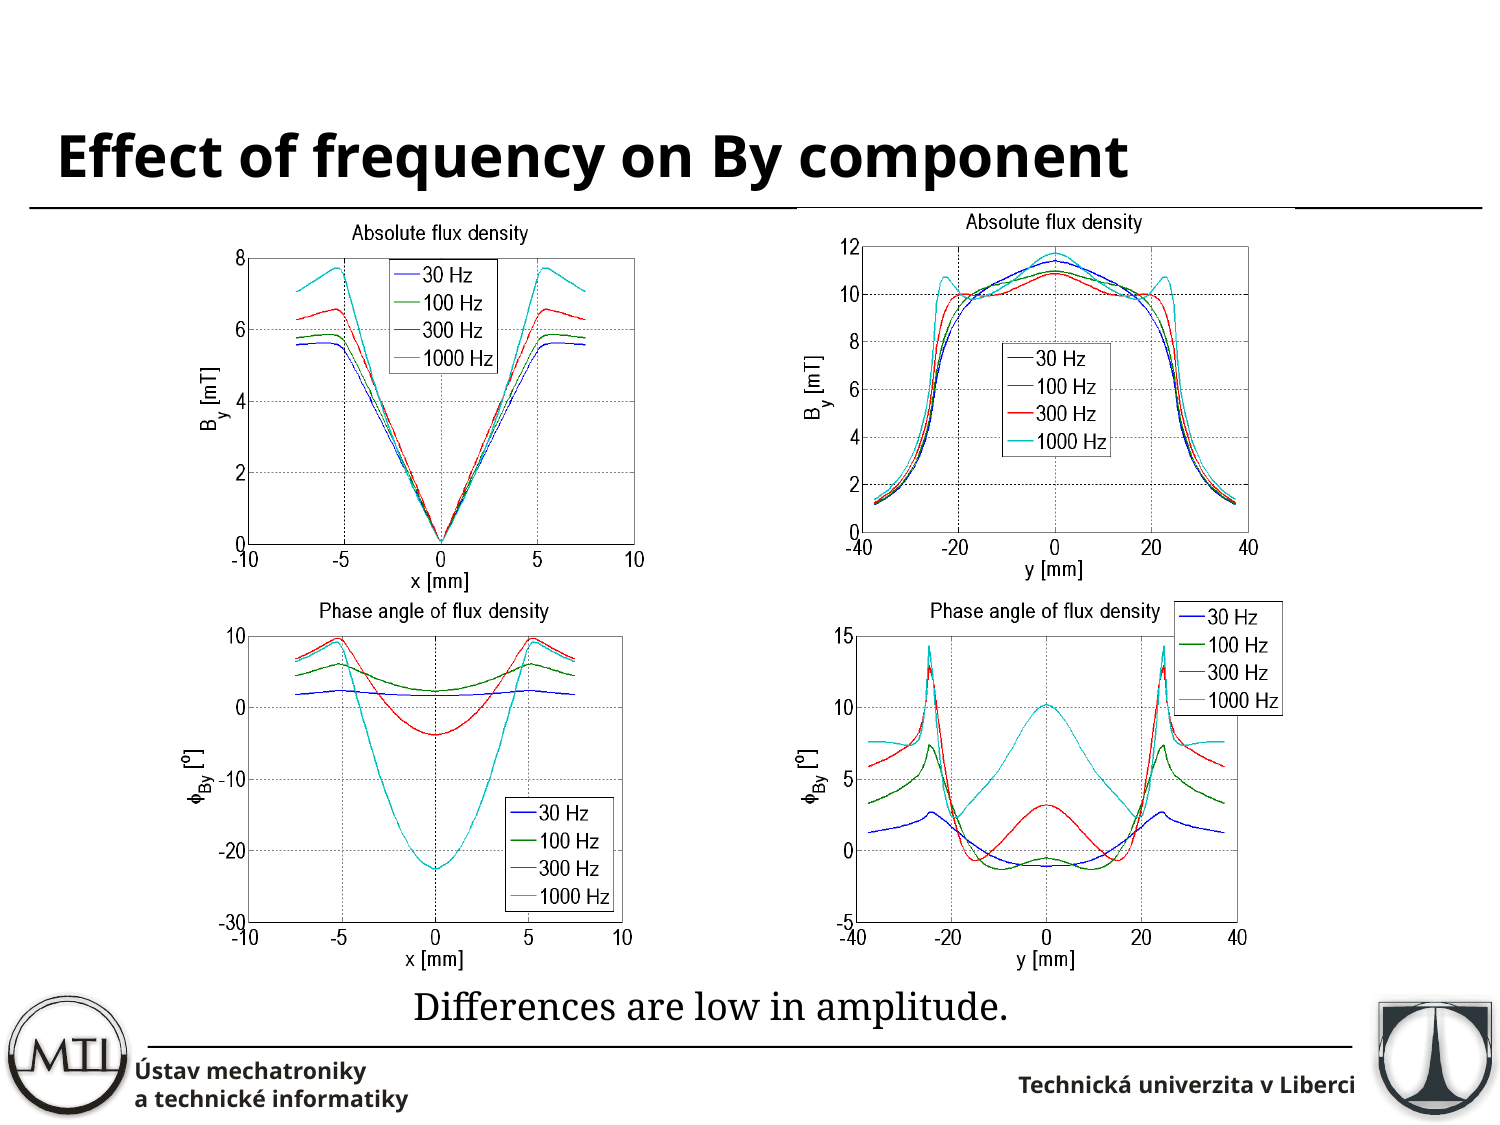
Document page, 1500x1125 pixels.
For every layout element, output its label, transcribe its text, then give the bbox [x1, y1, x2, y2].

picture [785, 597, 1284, 972]
picture [170, 597, 670, 972]
picture [3, 991, 133, 1120]
picture [1369, 993, 1500, 1124]
picture [182, 219, 681, 594]
text_box Differences are low in amplitude. [398, 975, 1034, 1036]
picture [796, 207, 1296, 582]
title Effect of frequency on By component [40, 18, 1460, 197]
